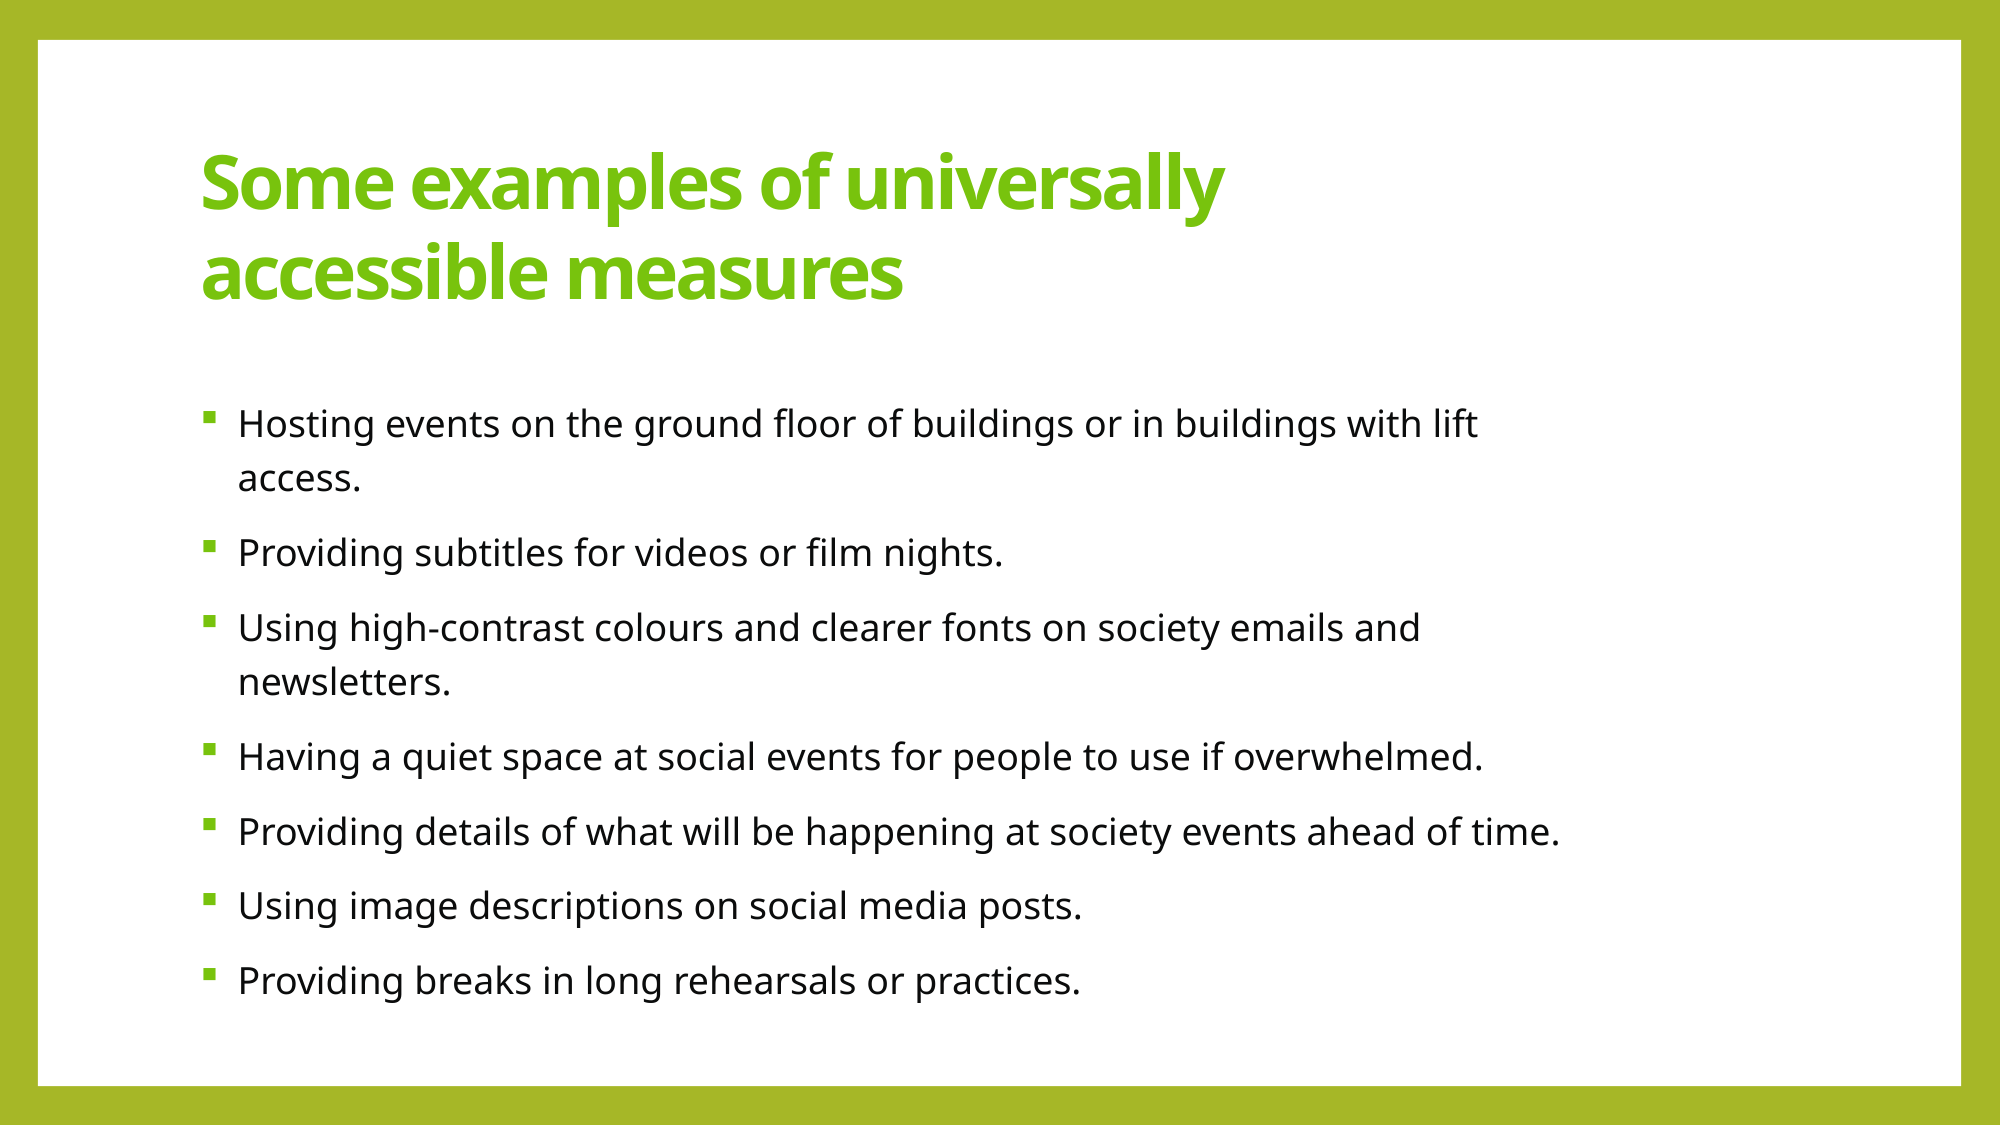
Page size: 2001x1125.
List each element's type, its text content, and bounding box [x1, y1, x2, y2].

text_box Some examples of universally accessible measures [185, 127, 1243, 323]
text_box Hosting events on the ground floor of buildings or in buildings with lift access. Providing subtitles for videos or film nights. Using high-contrast colours and clearer fonts on society emails and newsletters. Having a quiet space at social events for people to use if overwhelmed. Providing details of what will be happening at society events ahead of time. Using image descriptions on social media posts. Providing breaks in long rehearsals or practices. [185, 383, 1597, 1010]
